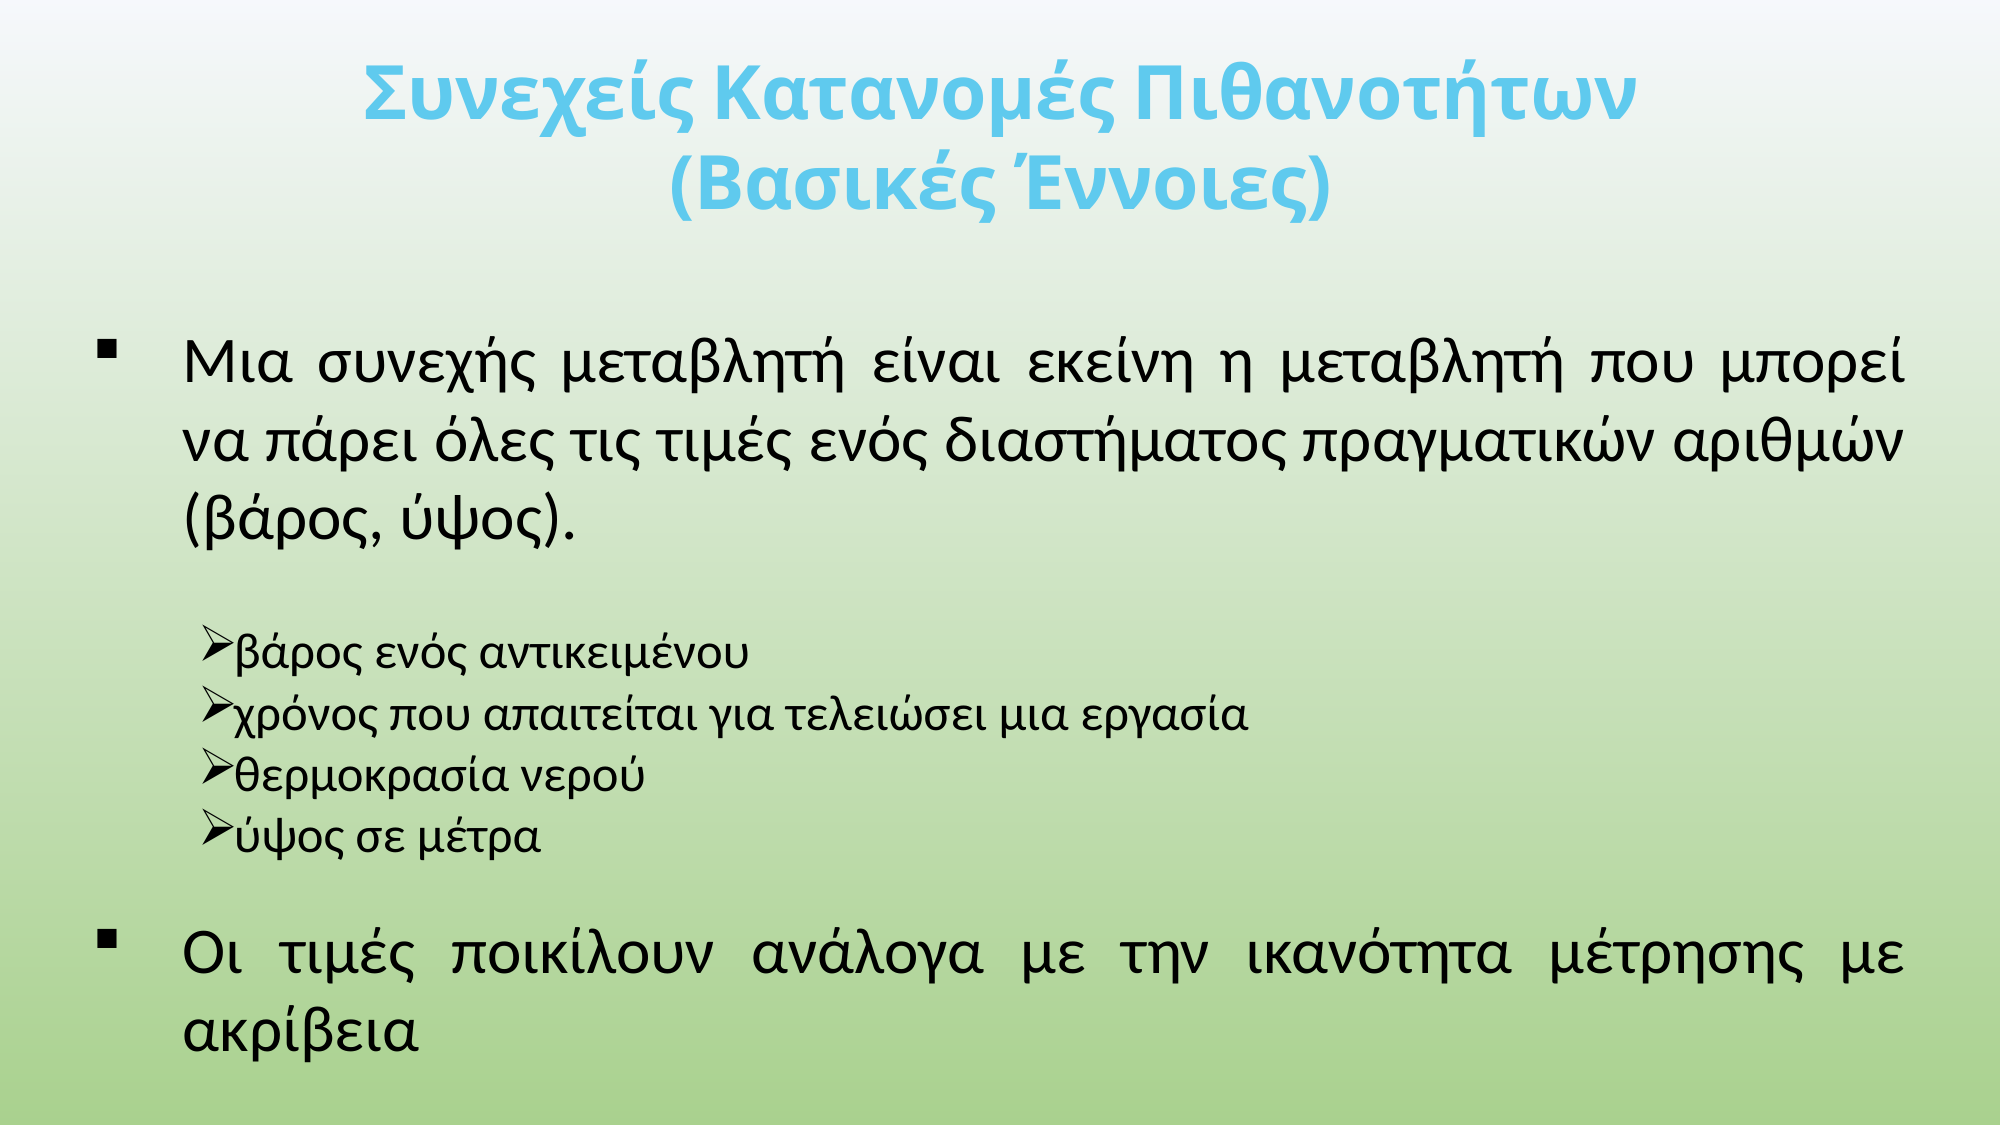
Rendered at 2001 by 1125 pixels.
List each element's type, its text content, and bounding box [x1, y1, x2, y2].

list Μια συνεχής μεταβλητή είναι εκείνη η μεταβλητή που μπορεί να πάρει όλες τις τιμές ενός διαστήματος πραγματικών αριθμών (βάρος, ύψος). βάρος ενός αντικειμένου χρόνος που απαιτείται για τελειώσει μια εργασία θερμοκρασία νερού ύψος σε μέτρα Οι τιμές ποικίλουν ανάλογα με την ικανότητα μέτρησης με ακρίβεια [77, 310, 1923, 1073]
title Συνεχείς Κατανομές Πιθανοτήτων (Βασικές Έννοιες) [317, 38, 1683, 229]
